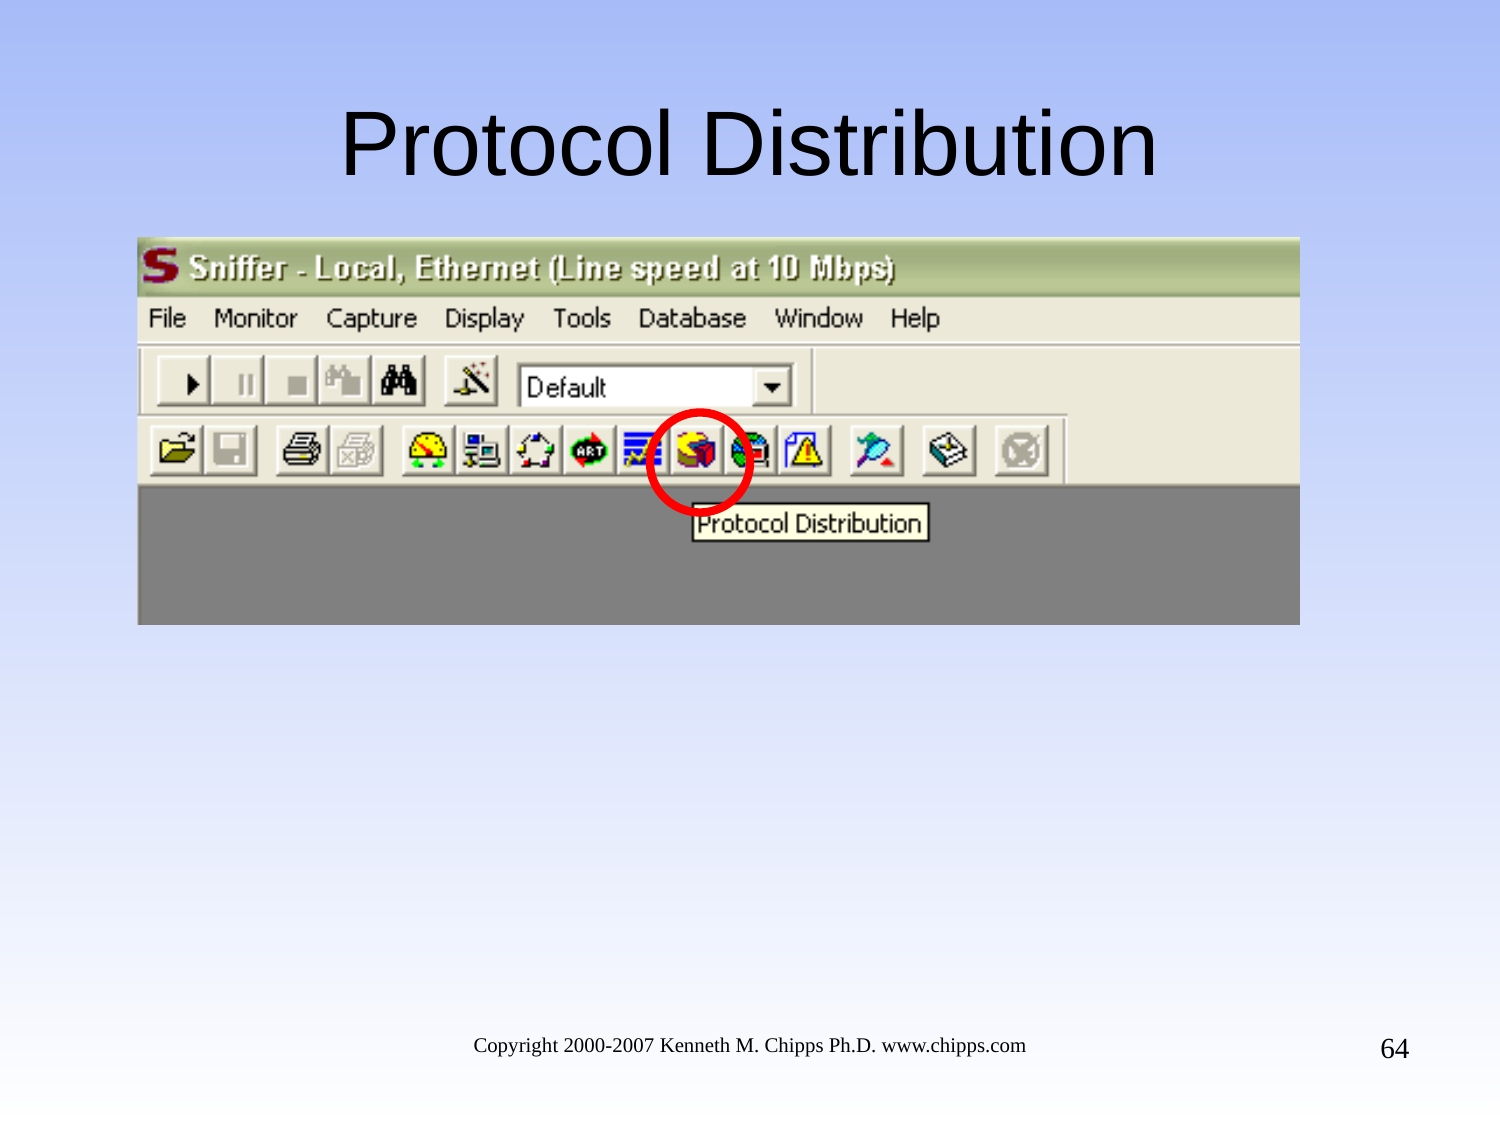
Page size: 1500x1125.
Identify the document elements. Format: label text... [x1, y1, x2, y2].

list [137, 237, 1301, 626]
slide_number 64 [1074, 1021, 1426, 1101]
title Protocol Distribution [74, 44, 1426, 233]
footer Copyright 2000-2007 Kenneth M. Chipps Ph.D. www.chipps.com [449, 1024, 1051, 1103]
